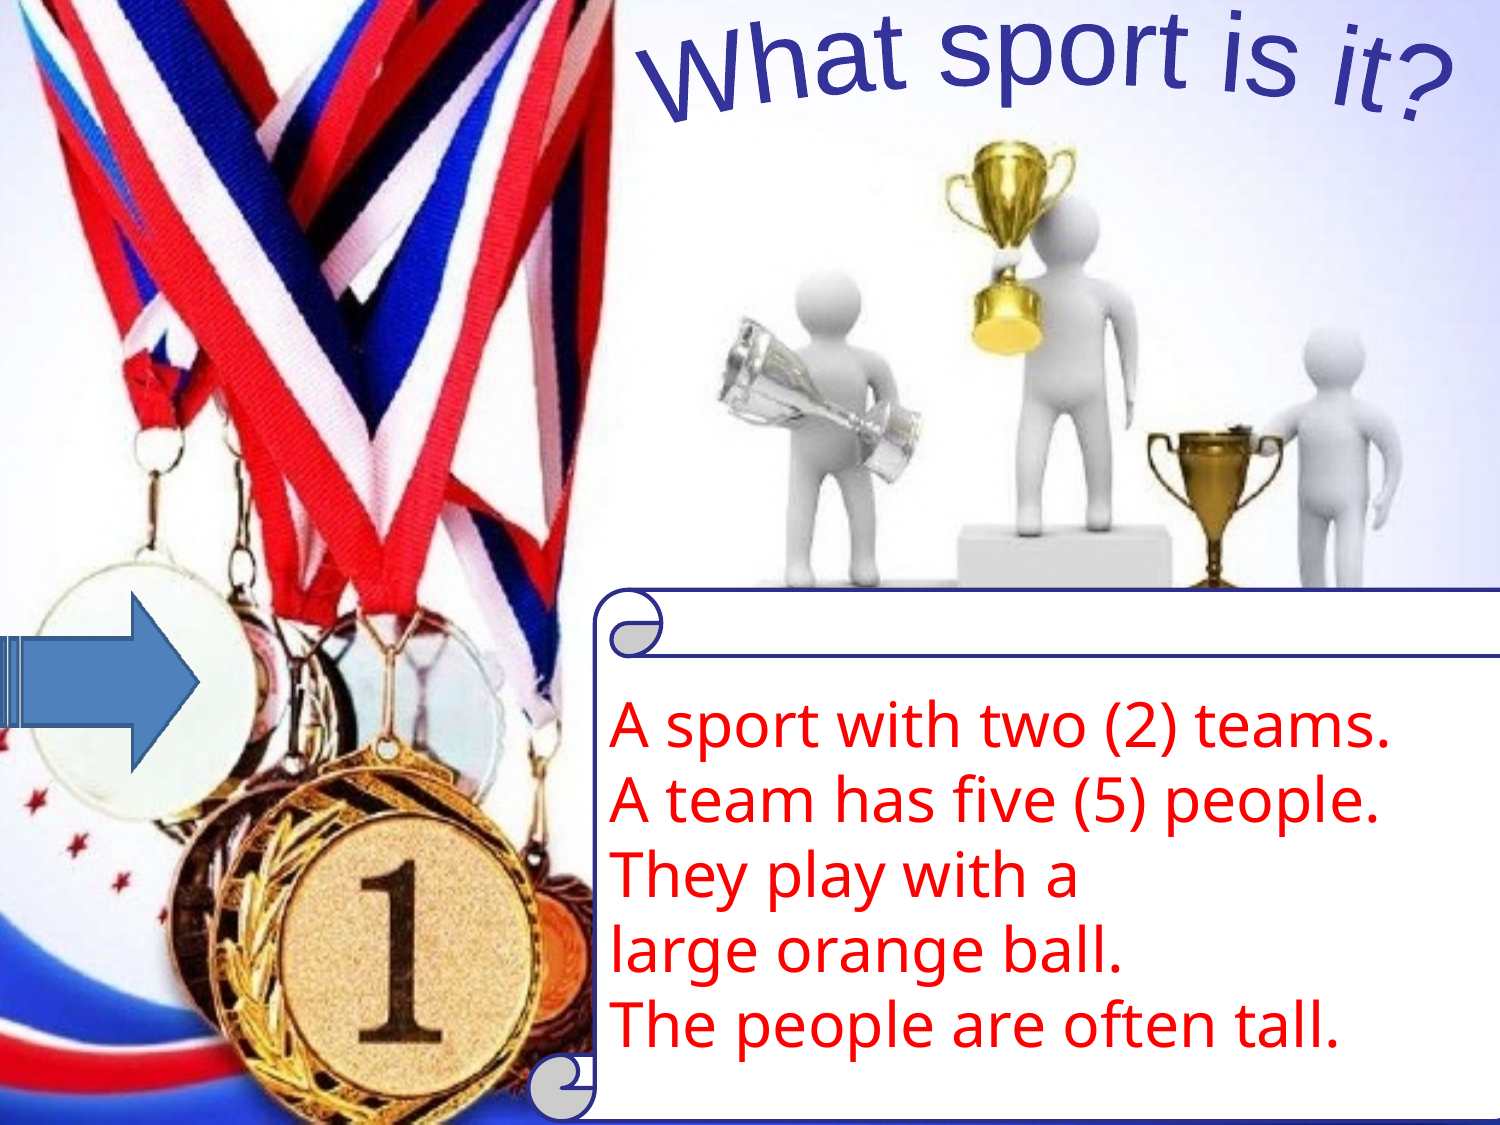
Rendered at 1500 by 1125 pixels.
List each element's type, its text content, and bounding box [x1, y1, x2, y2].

text_box A sport with two (2) teams. A team has five (5) people. They play with a large orange ball. The people are often tall. [526, 587, 1500, 1124]
picture [0, 0, 1500, 1125]
